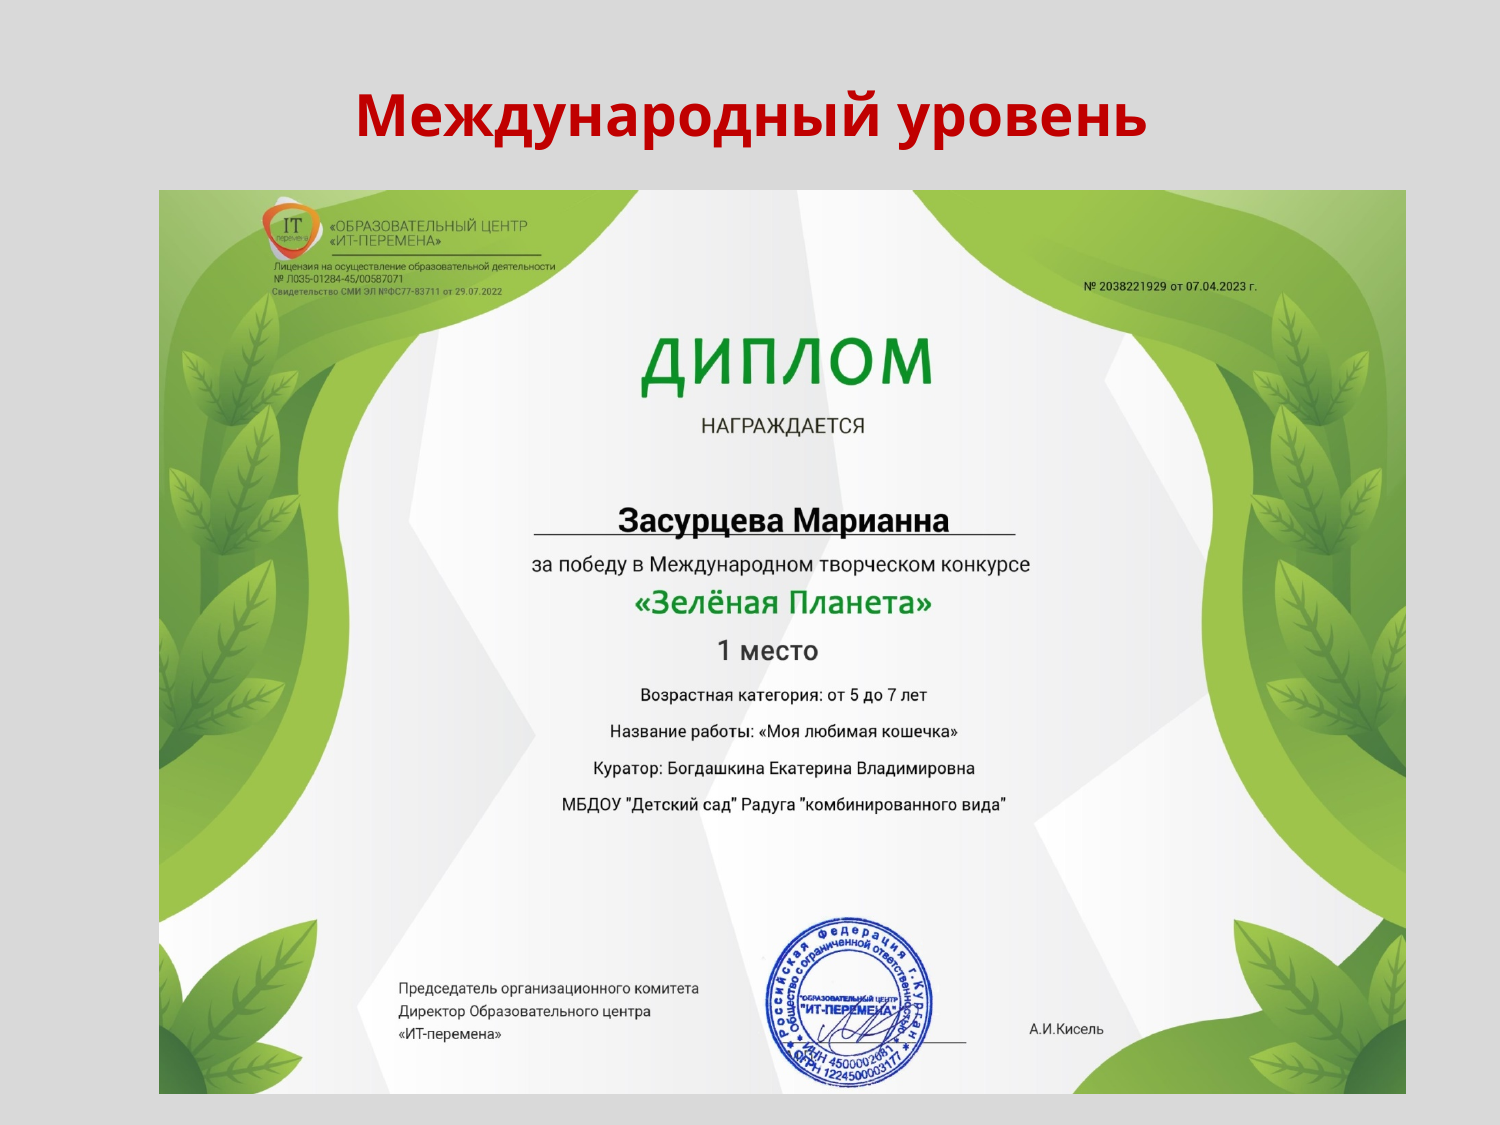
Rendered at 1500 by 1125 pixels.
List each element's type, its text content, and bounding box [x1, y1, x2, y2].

picture [159, 190, 1406, 1095]
title Международный уровень [76, 19, 1427, 207]
